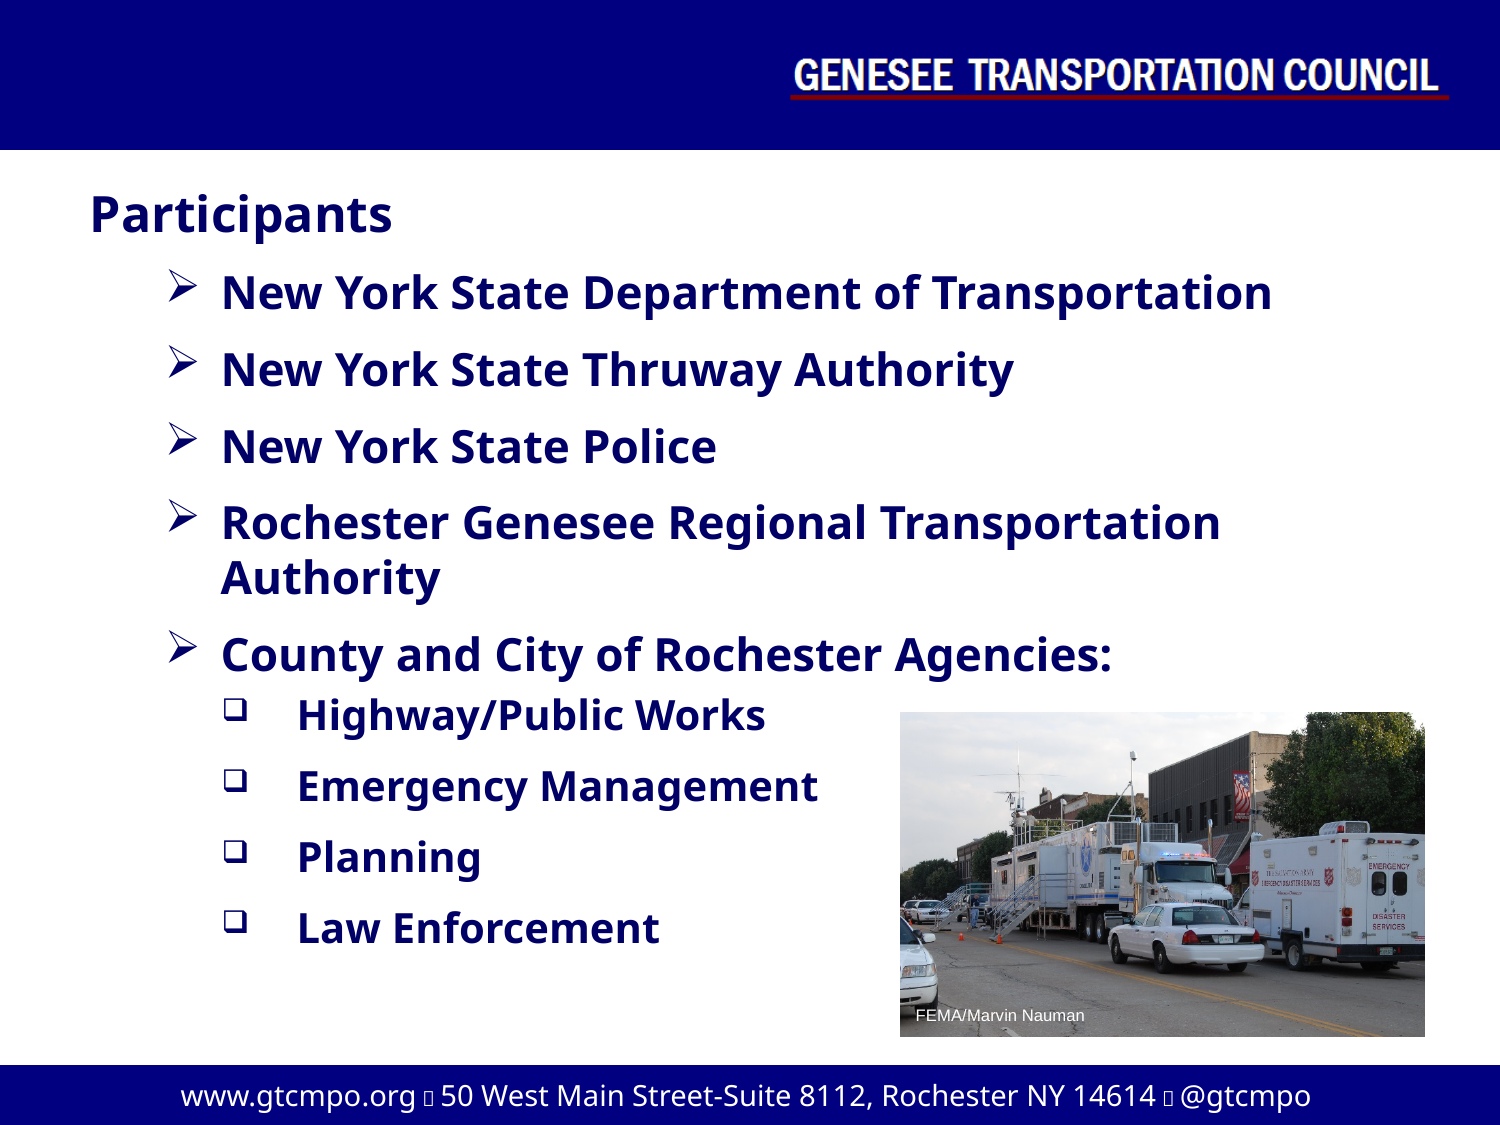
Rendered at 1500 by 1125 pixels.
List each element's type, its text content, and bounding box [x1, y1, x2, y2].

picture [787, 54, 1454, 108]
text_box Participants New York State Department of Transportation New York State Thruway Authority New York State Police Rochester Genesee Regional Transportation Authority County and City of Rochester Agencies: Highway/Public Works Emergency Management Planning Law Enforcement [74, 174, 1425, 1025]
picture [899, 712, 1425, 1037]
